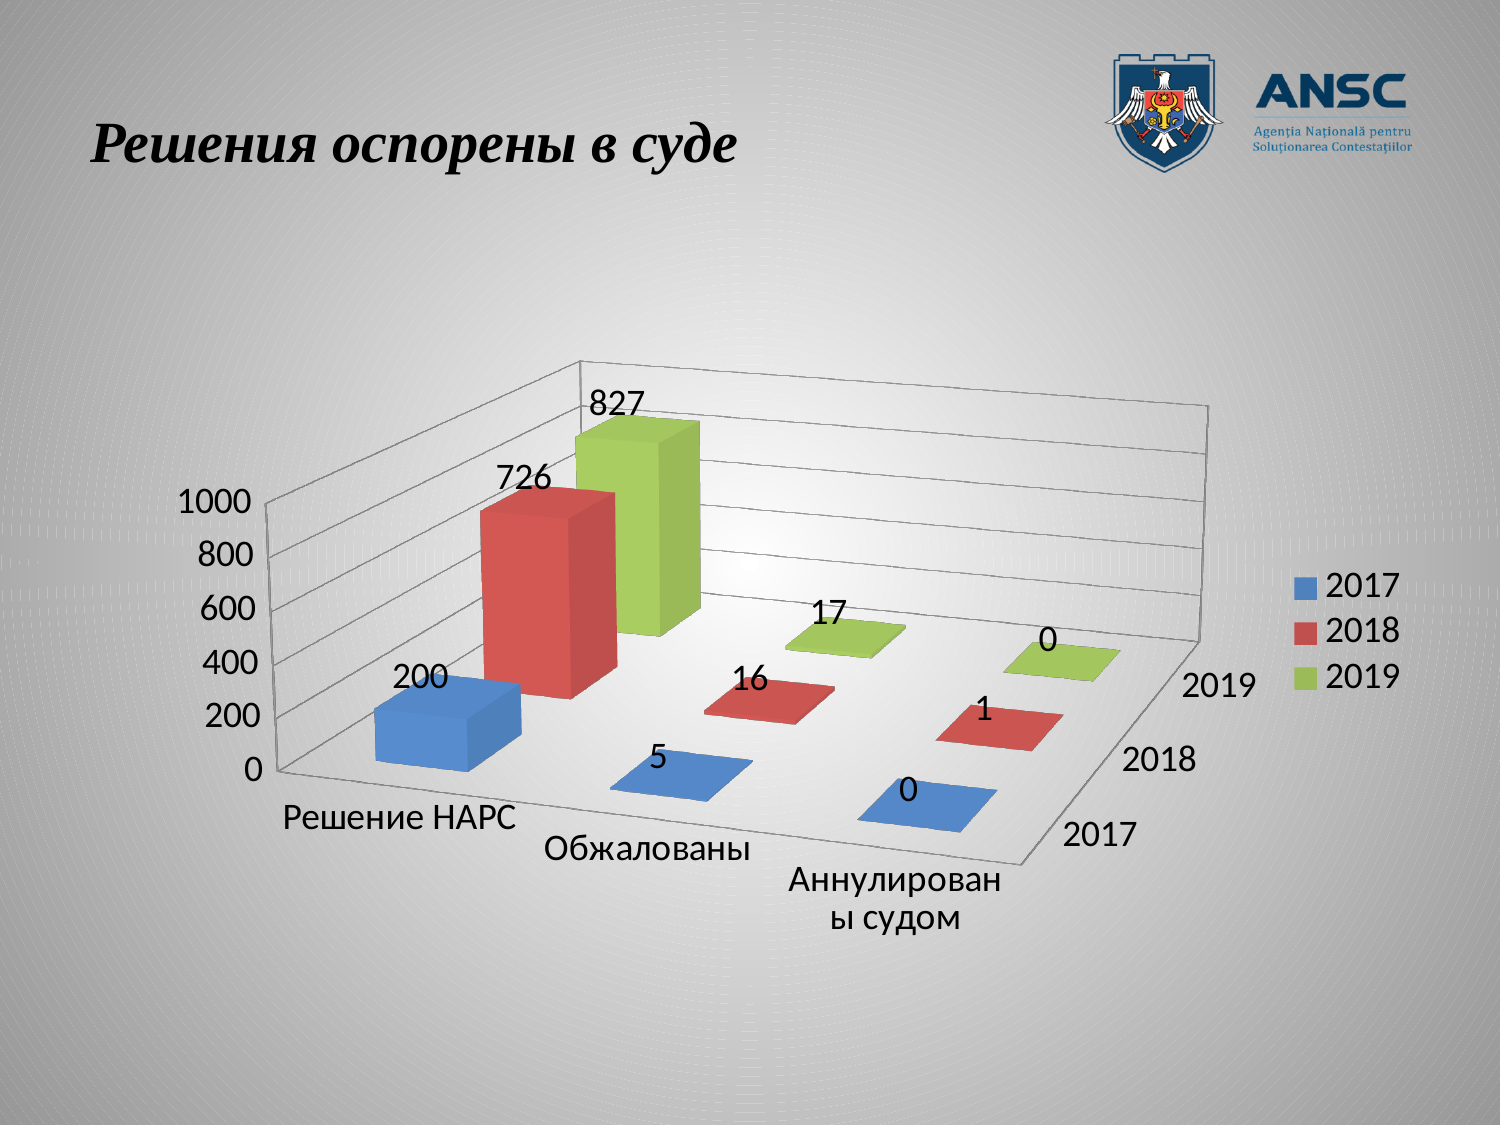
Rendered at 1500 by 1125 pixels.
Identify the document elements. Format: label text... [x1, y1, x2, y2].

title Решения оспорены в суде [75, 45, 1425, 233]
chart [37, 262, 1426, 1006]
